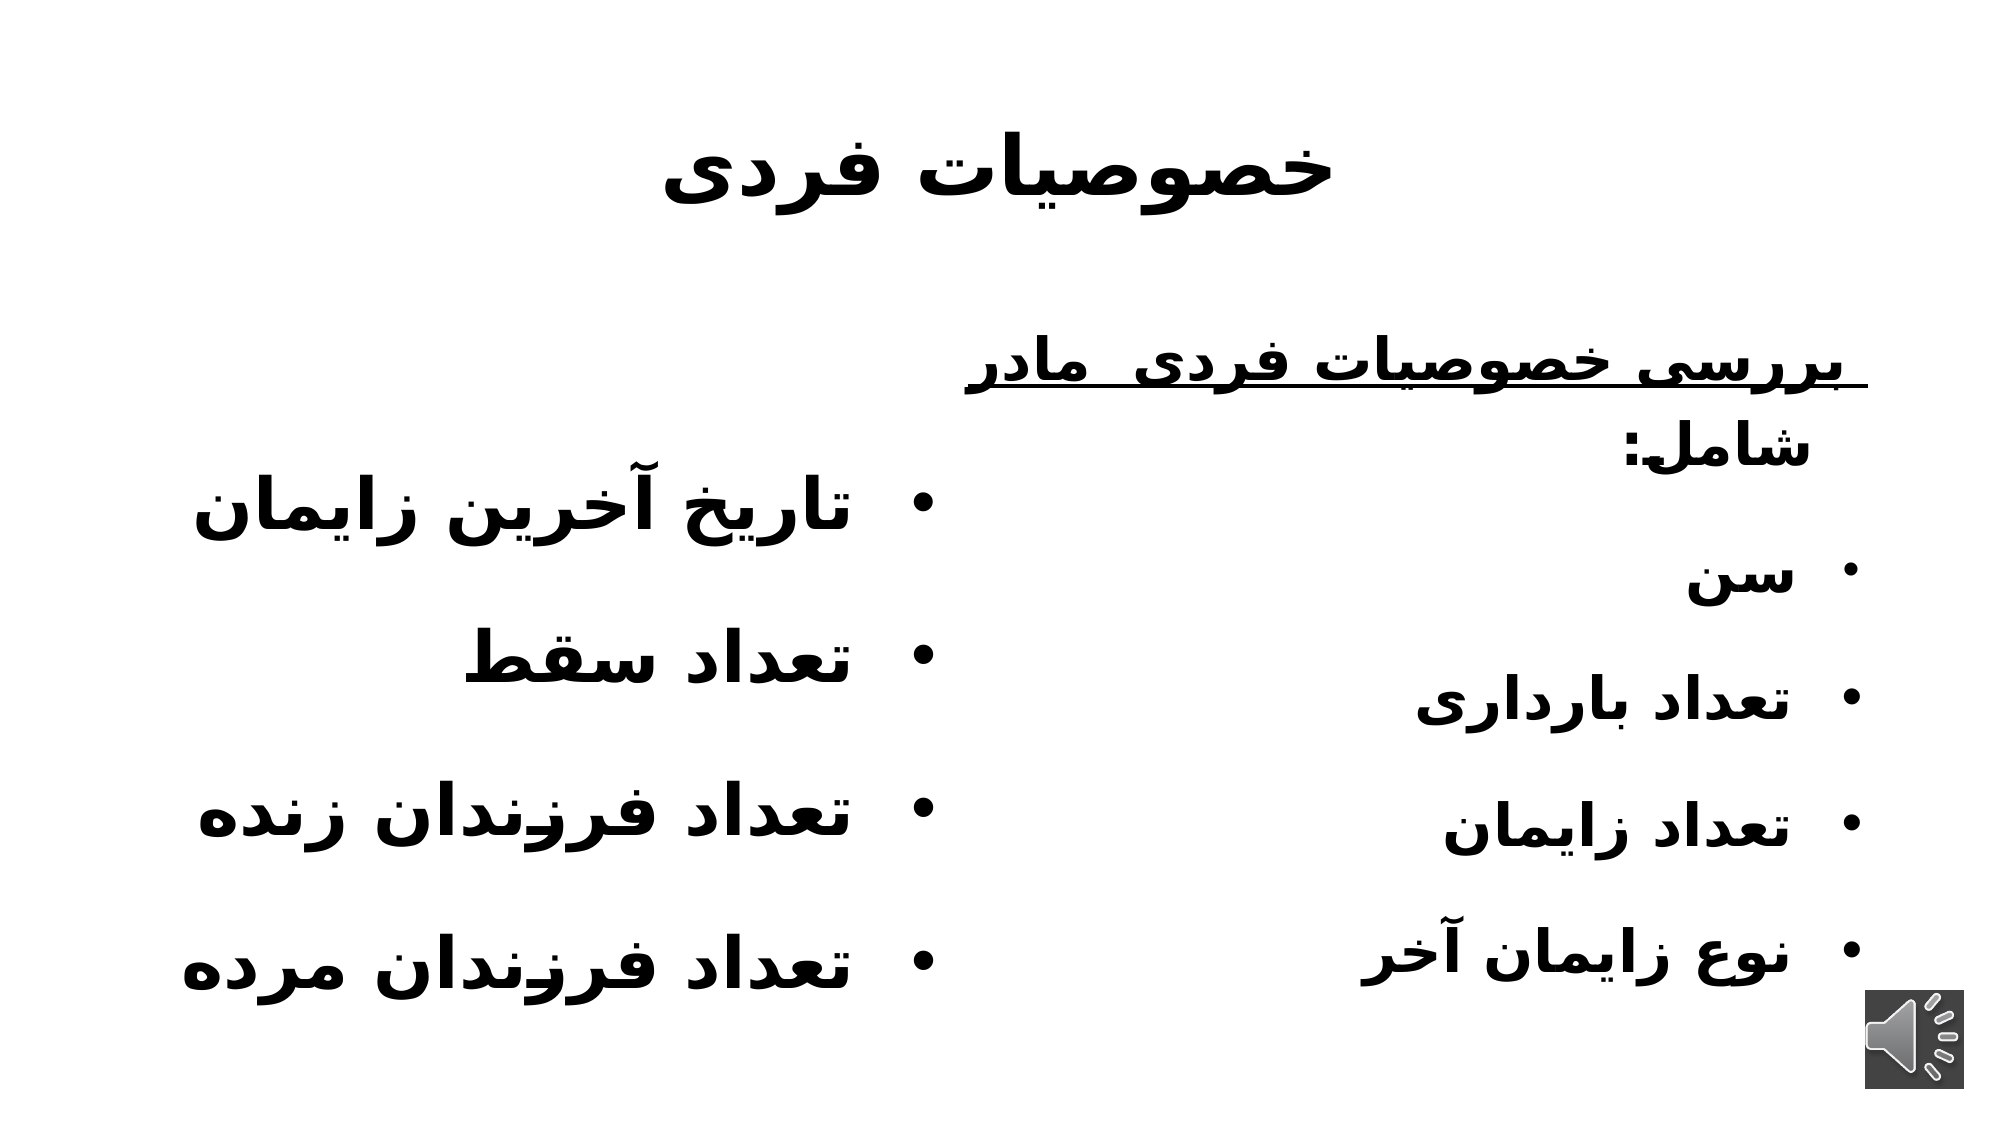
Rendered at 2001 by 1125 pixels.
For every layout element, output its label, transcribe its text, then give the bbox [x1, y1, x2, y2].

list تاریخ آخرین زایمان تعداد سقط تعداد فرزندان زنده تعداد فرزندان مرده [84, 299, 914, 1014]
list بررسی خصوصيات فردی مادر شامل: سن تعداد بارداری تعداد زایمان نوع زایمان آخر [914, 299, 1863, 1014]
picture [1864, 989, 1965, 1090]
title خصوصیات فردی [137, 59, 1863, 278]
